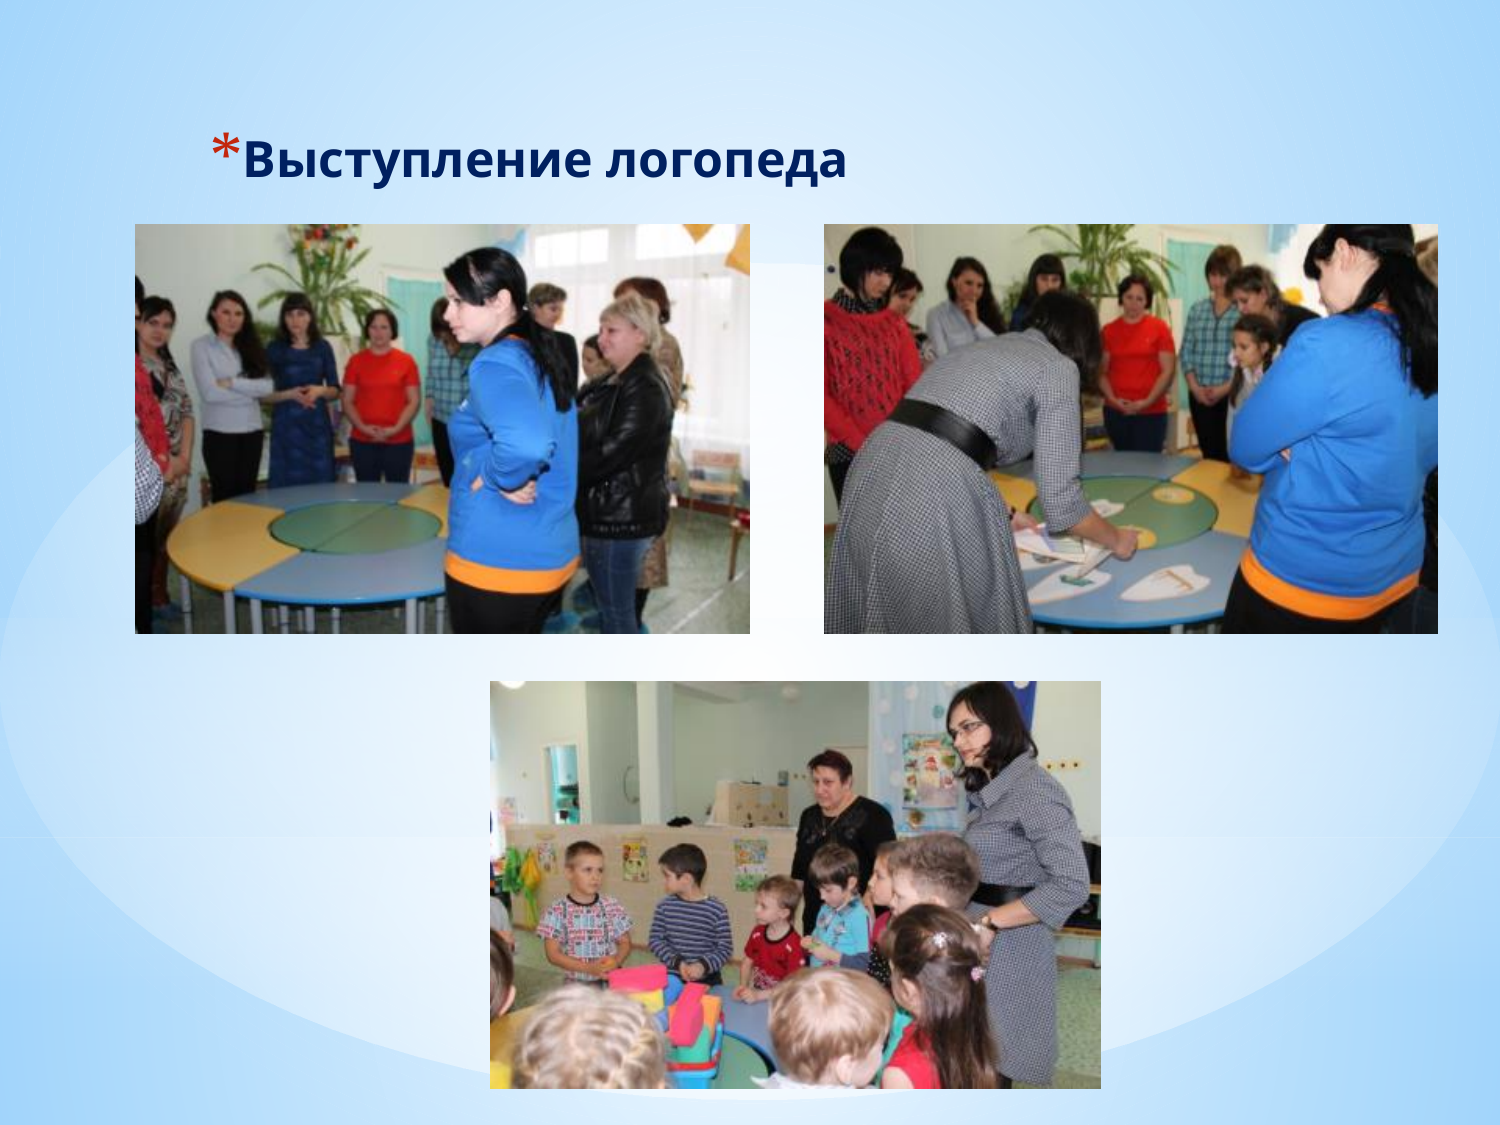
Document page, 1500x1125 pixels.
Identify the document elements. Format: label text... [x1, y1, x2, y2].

list Выступление логопеда [187, 120, 1238, 690]
picture [489, 681, 1101, 1089]
picture [823, 224, 1438, 635]
picture [135, 224, 750, 635]
